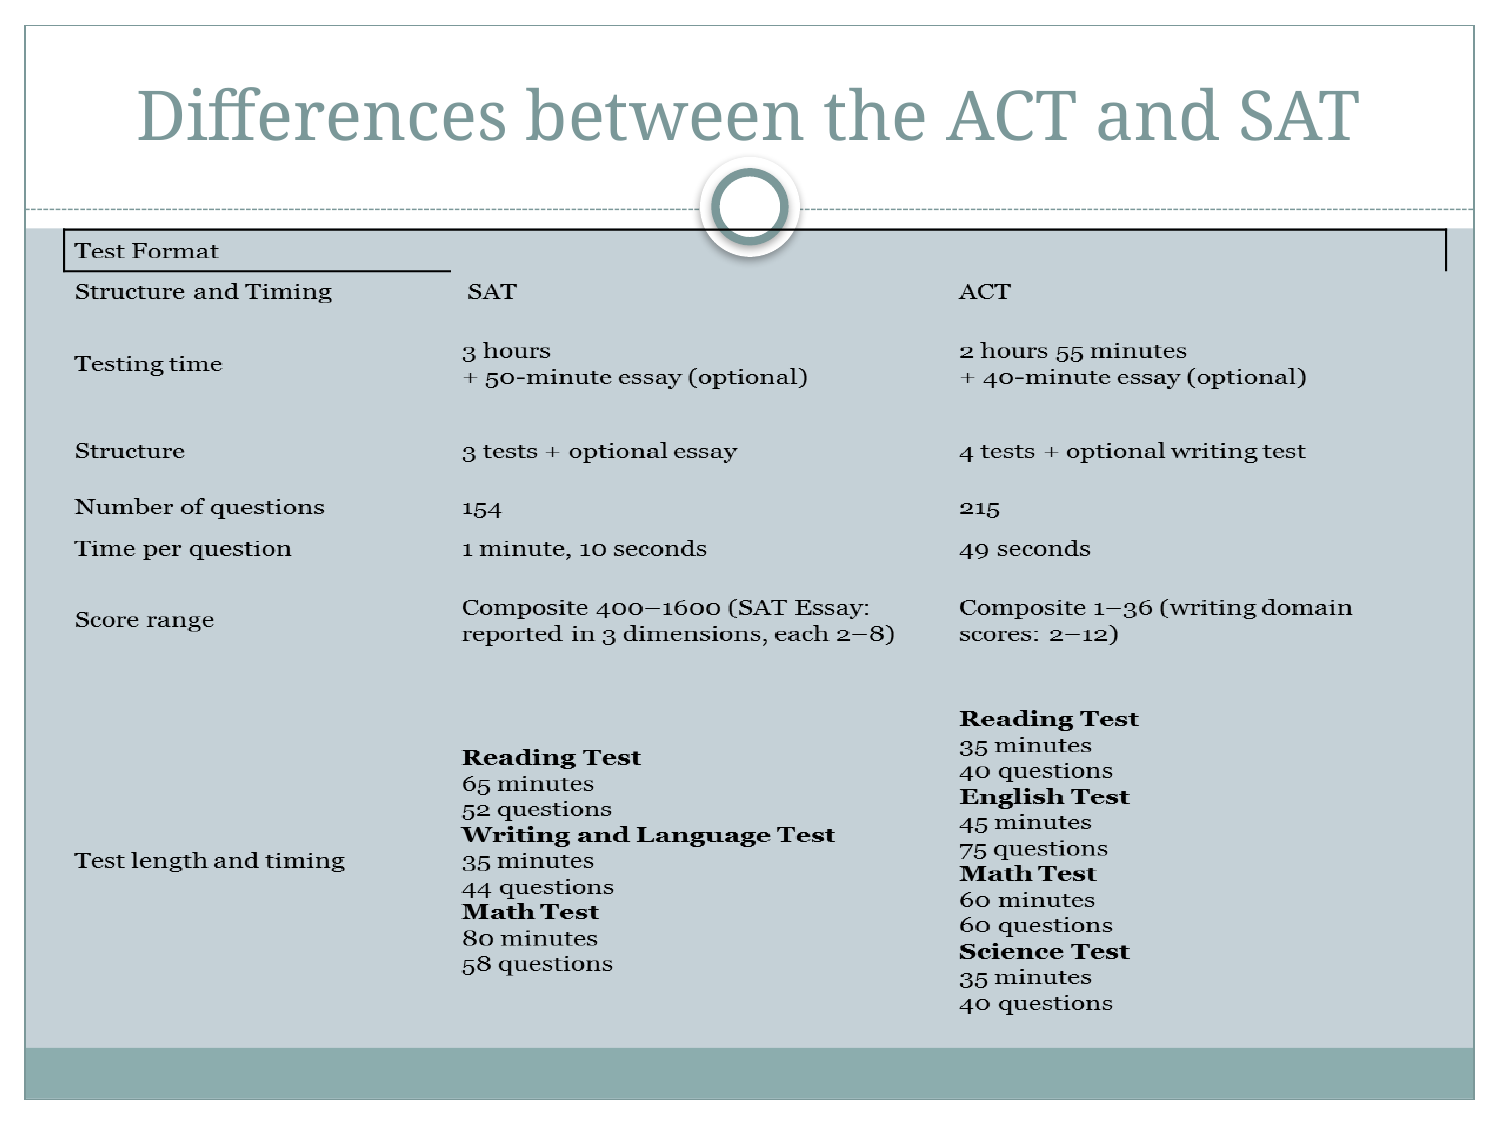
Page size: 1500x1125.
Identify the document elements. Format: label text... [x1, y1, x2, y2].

title Differences between the ACT and SAT [49, 37, 1450, 162]
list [62, 227, 1450, 1051]
